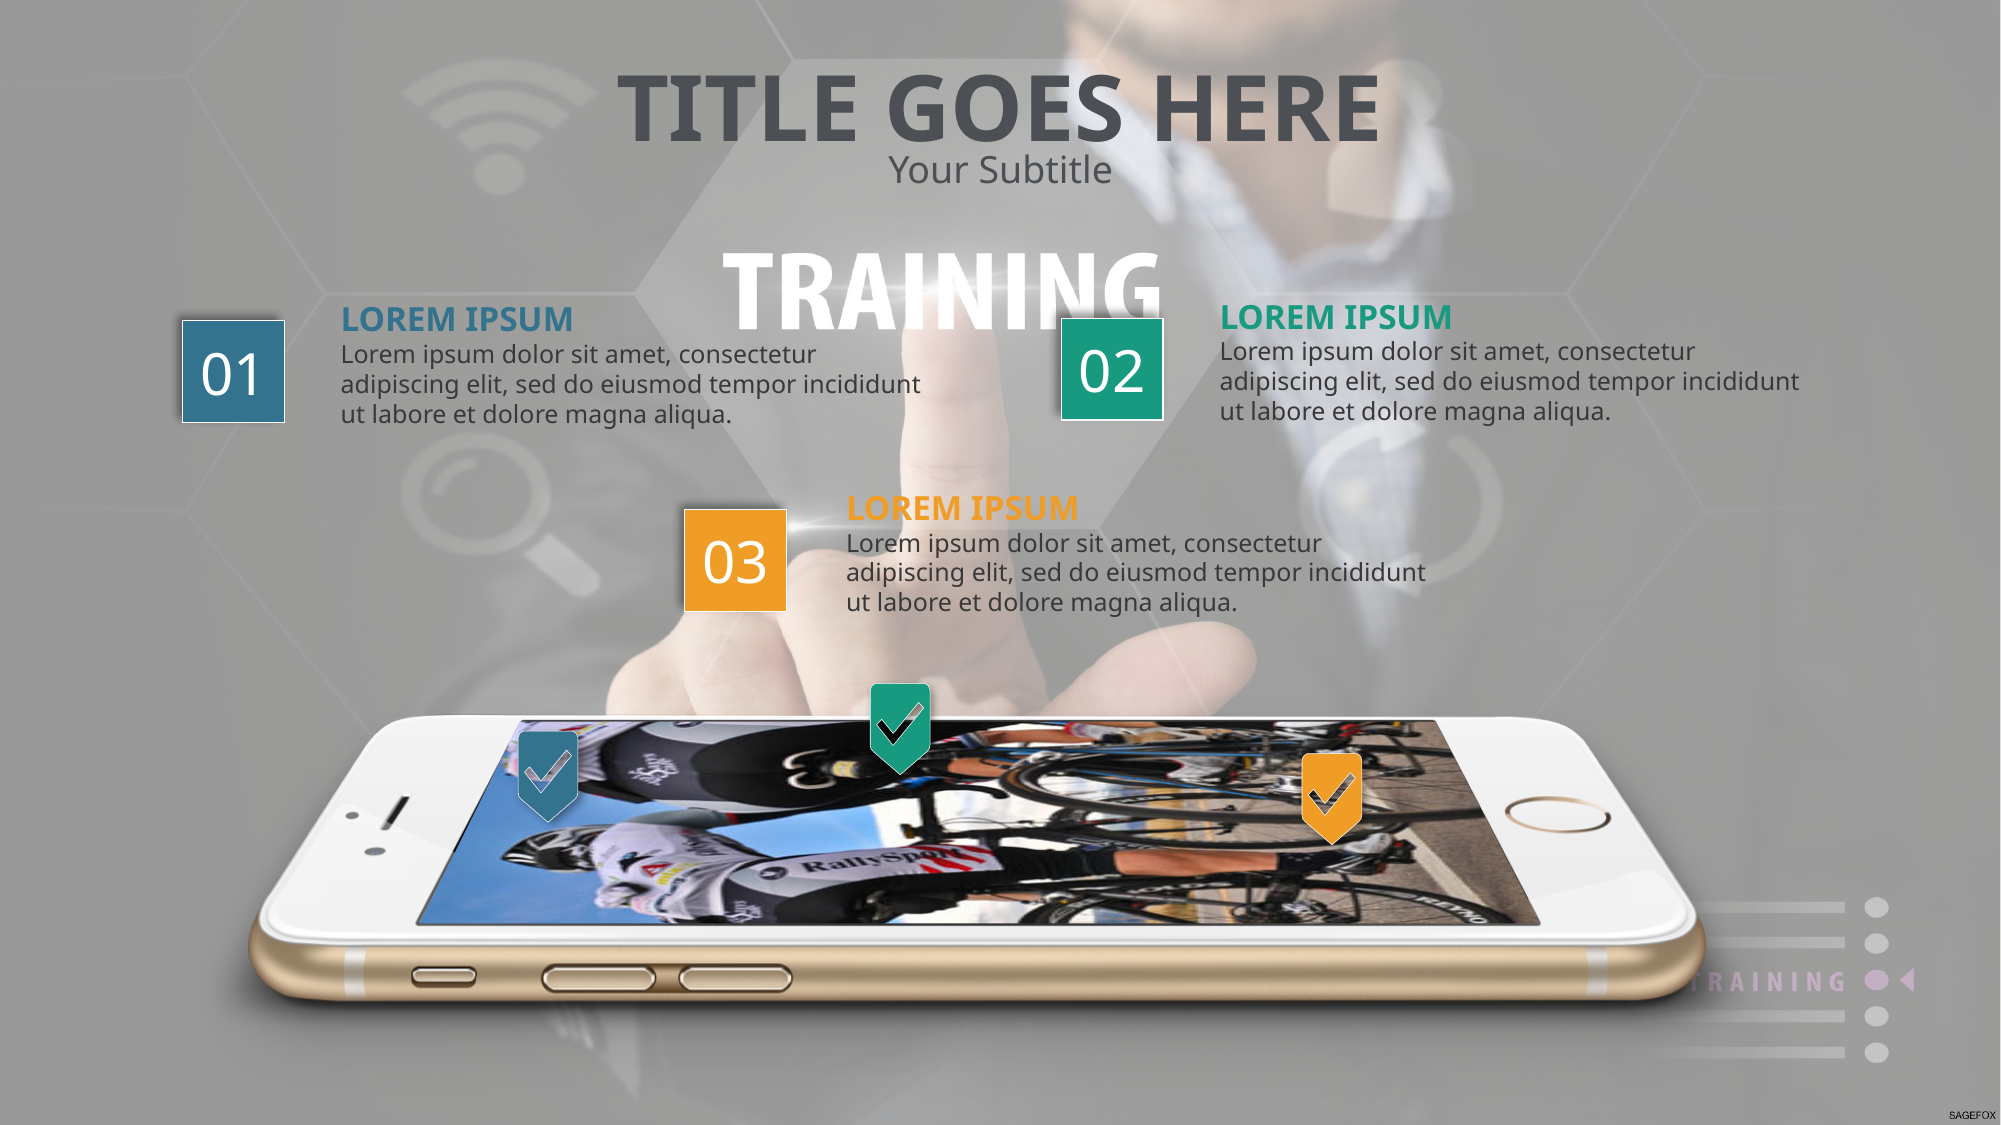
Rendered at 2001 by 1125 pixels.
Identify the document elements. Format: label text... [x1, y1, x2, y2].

text_box 03 [683, 508, 787, 560]
text_box LOREM IPSUM Lorem ipsum dolor sit amet, consectetur adipiscing elit, sed do eiusmod tempor incididunt ut labore et dolore magna aliqua. [1209, 290, 1815, 431]
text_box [0, 0, 2000, 560]
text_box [548, 42, 1452, 199]
text_box LOREM IPSUM Lorem ipsum dolor sit amet, consectetur adipiscing elit, sed do eiusmod tempor incididunt ut labore et dolore magna aliqua. [330, 293, 937, 434]
picture [0, 0, 2001, 1125]
text_box 02 [1060, 317, 1164, 421]
text_box LOREM IPSUM Lorem ipsum dolor sit amet, consectetur adipiscing elit, sed do eiusmod tempor incididunt ut labore et dolore magna aliqua. [836, 482, 1442, 560]
text_box 01 [181, 320, 285, 424]
